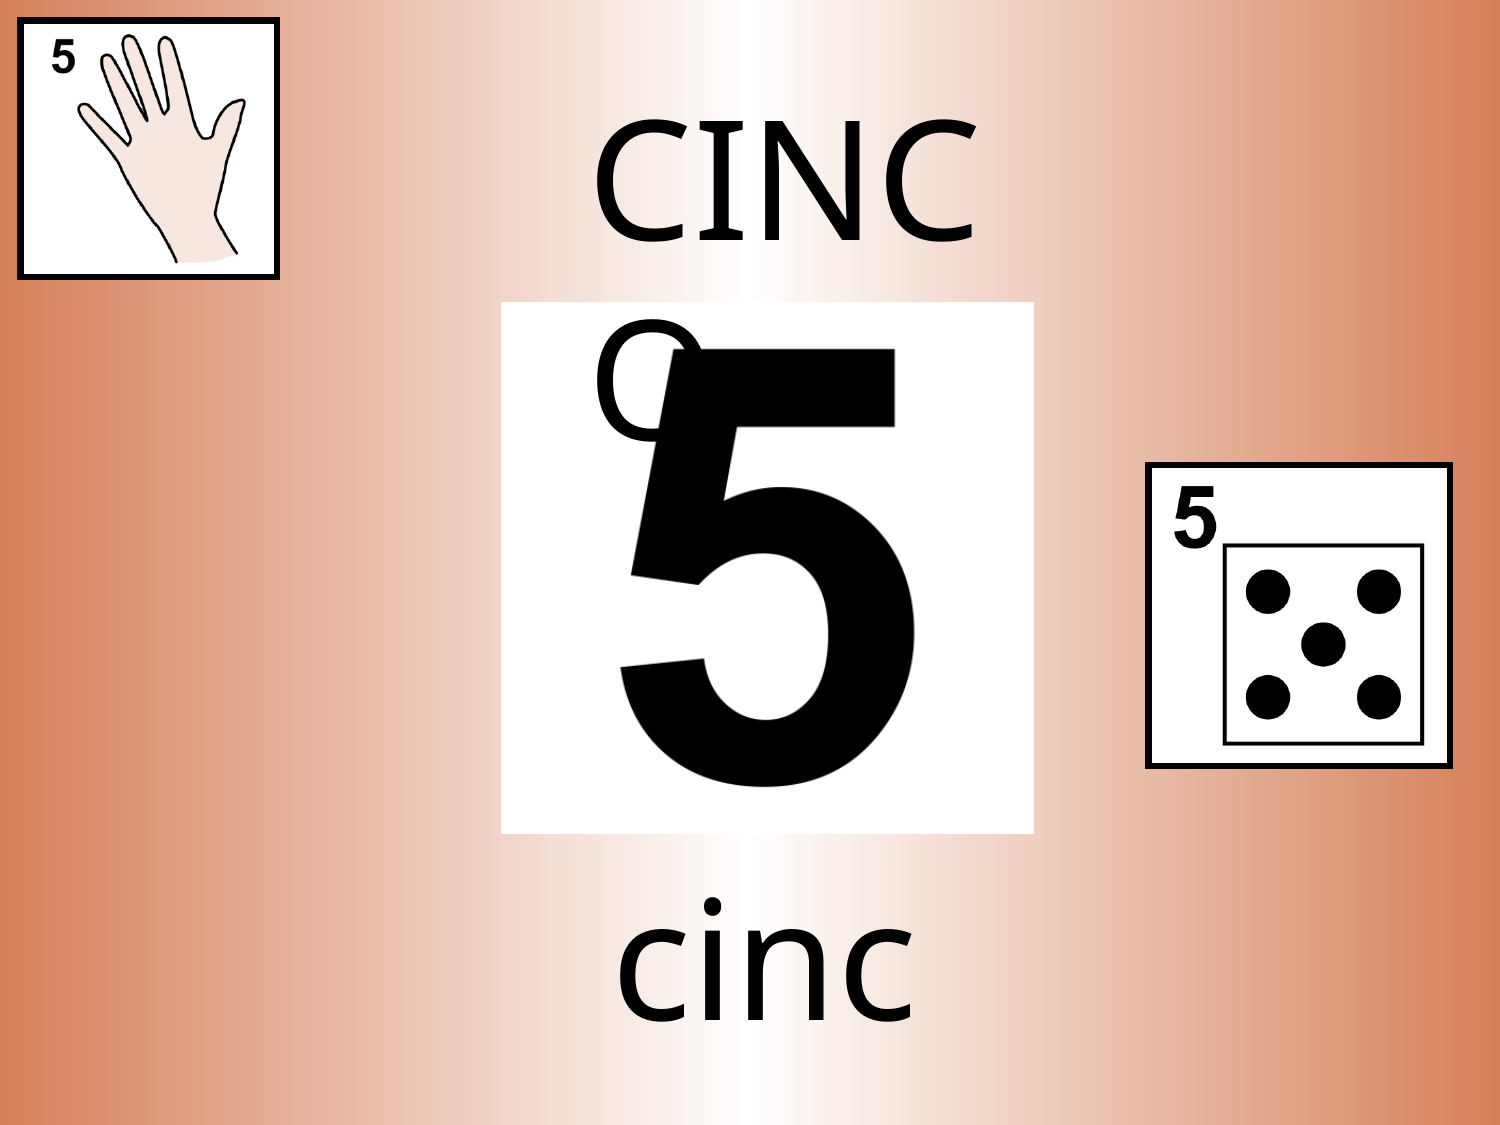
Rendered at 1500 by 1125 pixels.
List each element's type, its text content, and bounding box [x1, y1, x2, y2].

text_box CINCO [573, 66, 999, 302]
text_box cinco [596, 846, 975, 1125]
picture [1151, 467, 1447, 764]
picture [23, 23, 274, 274]
picture [501, 302, 1034, 834]
